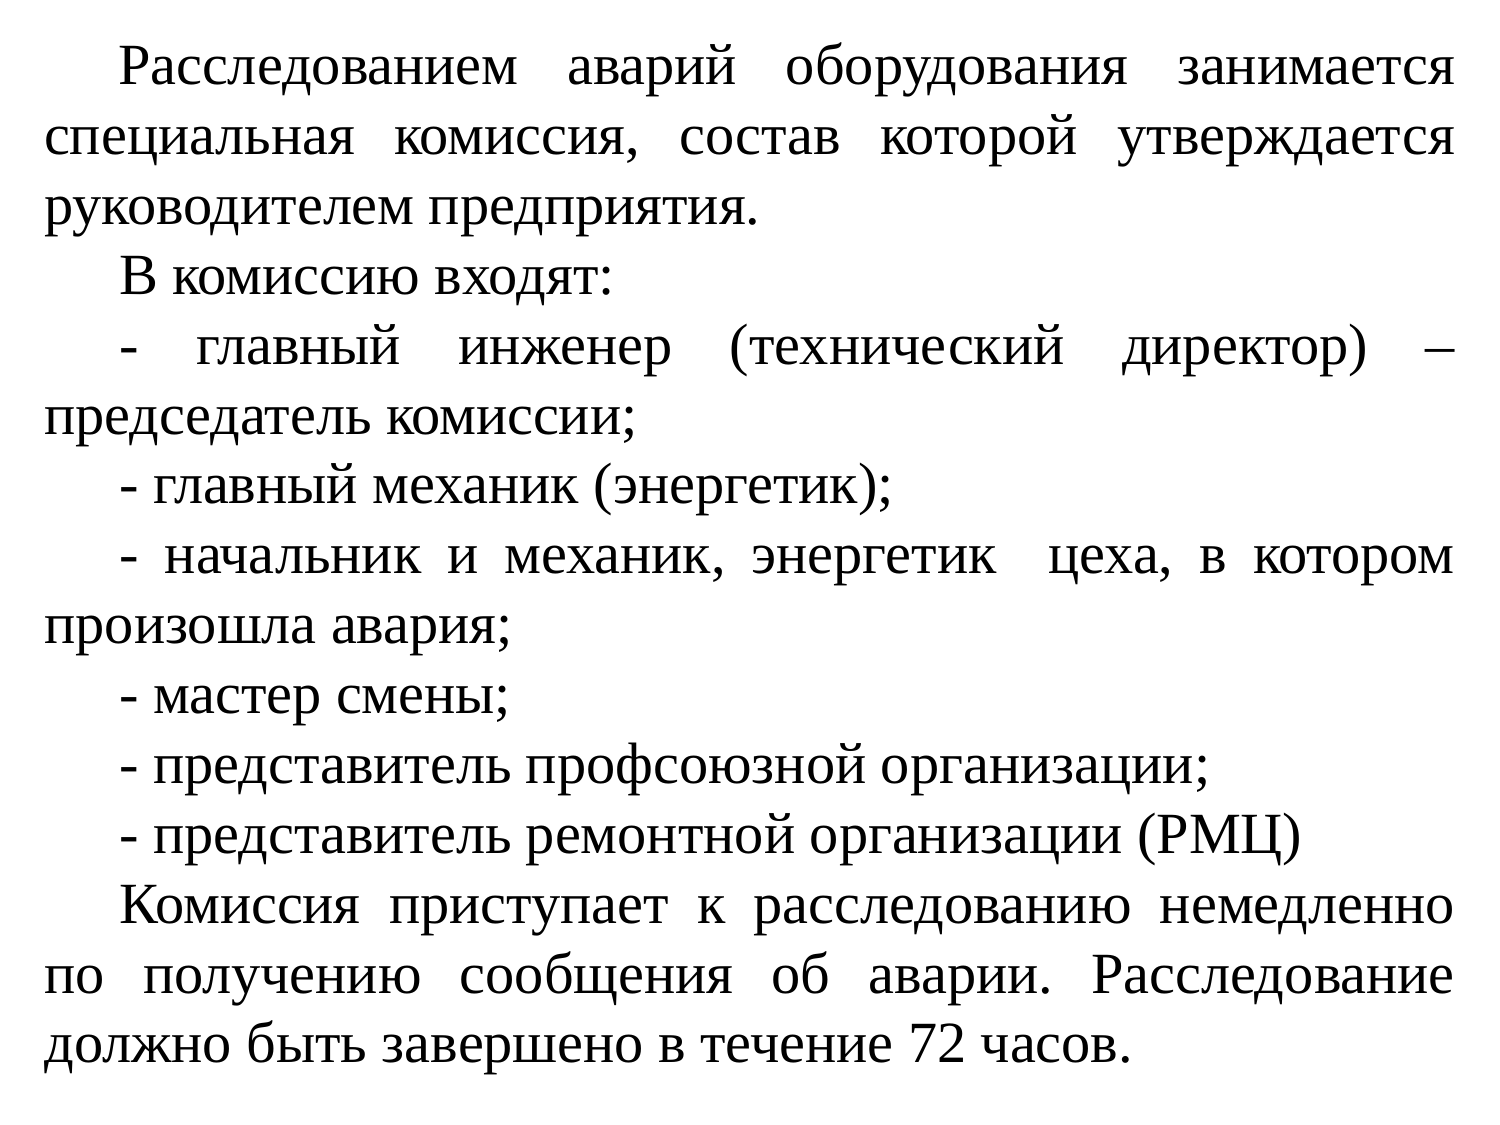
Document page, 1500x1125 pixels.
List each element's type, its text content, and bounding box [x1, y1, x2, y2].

list Расследованием аварий оборудования занимается специальная комиссия, состав которой утверждается руководителем предприятия. В комиссию входят: - главный инженер (технический директор) – председатель комиссии; - главный механик (энергетик); - начальник и механик, энергетик цеха, в котором произошла авария; - мастер смены; - представитель профсоюзной организации; - представитель ремонтной организации (РМЦ) Комиссия приступает к расследованию немедленно по получению сообщения об аварии. Расследование должно быть завершено в течение 72 часов. [29, 19, 1471, 1125]
